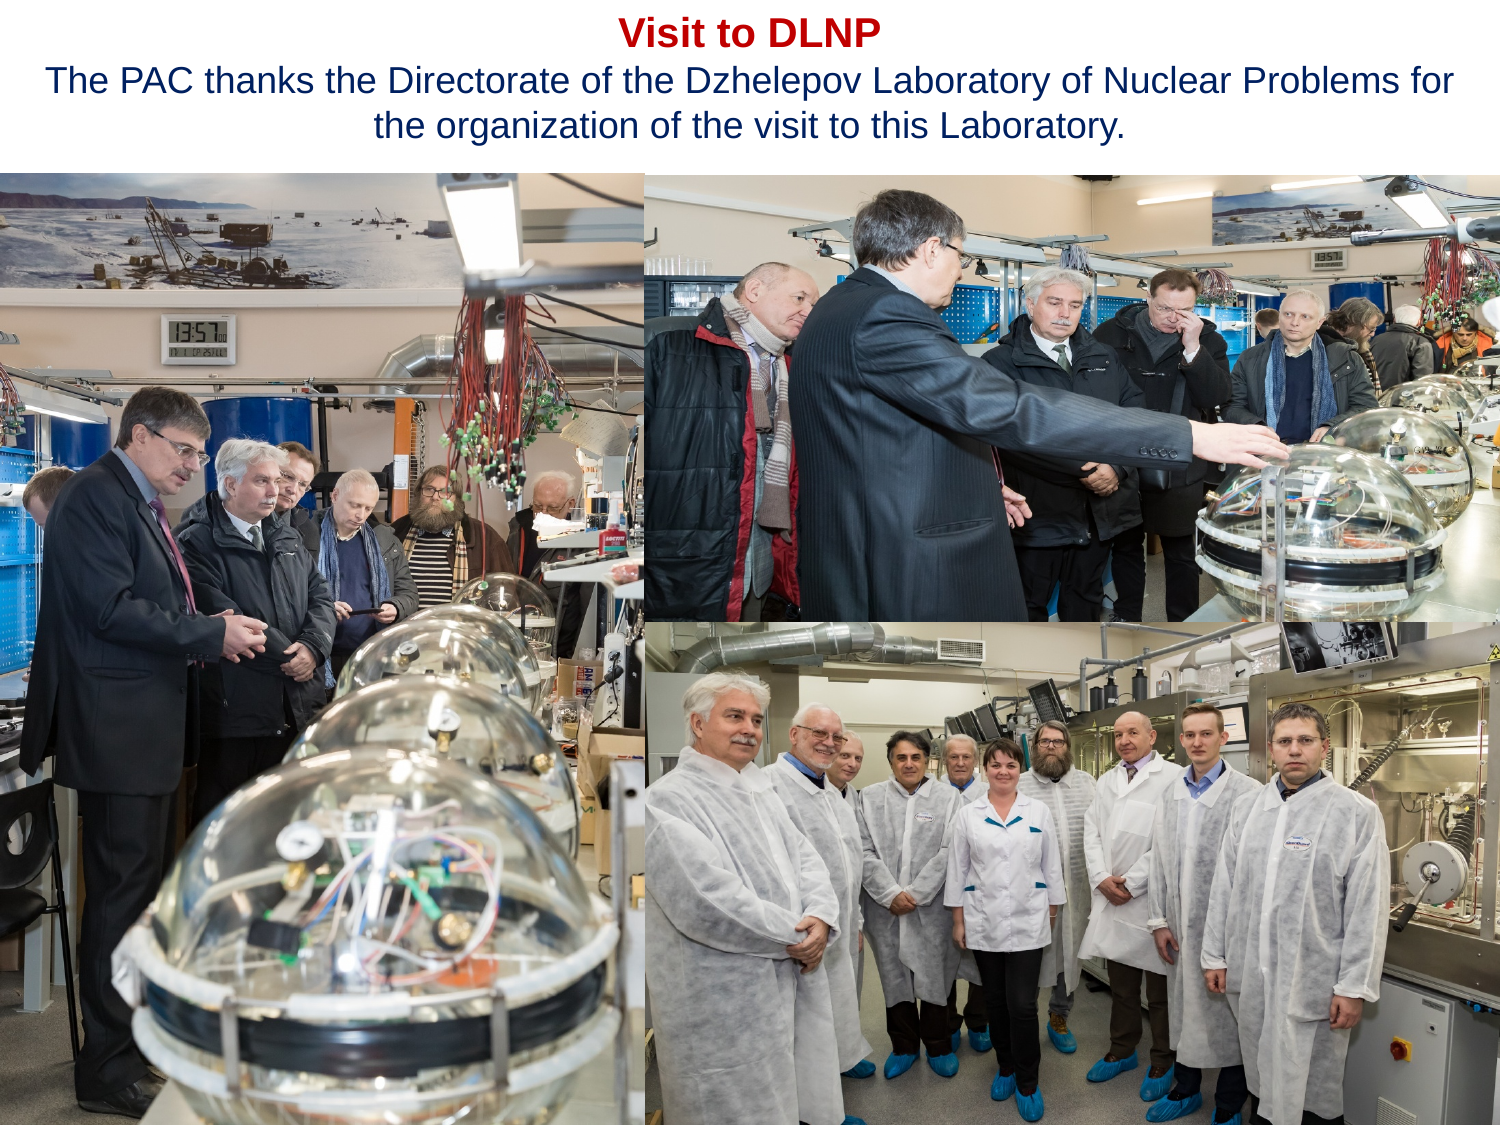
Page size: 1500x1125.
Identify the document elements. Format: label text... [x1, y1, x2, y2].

picture [0, 173, 1500, 1125]
text_box Visit to DLNP The PAC thanks the Directorate of the Dzhelepov Laboratory of Nuclear Problems for the organization of the visit to this Laboratory. [0, 0, 1500, 175]
